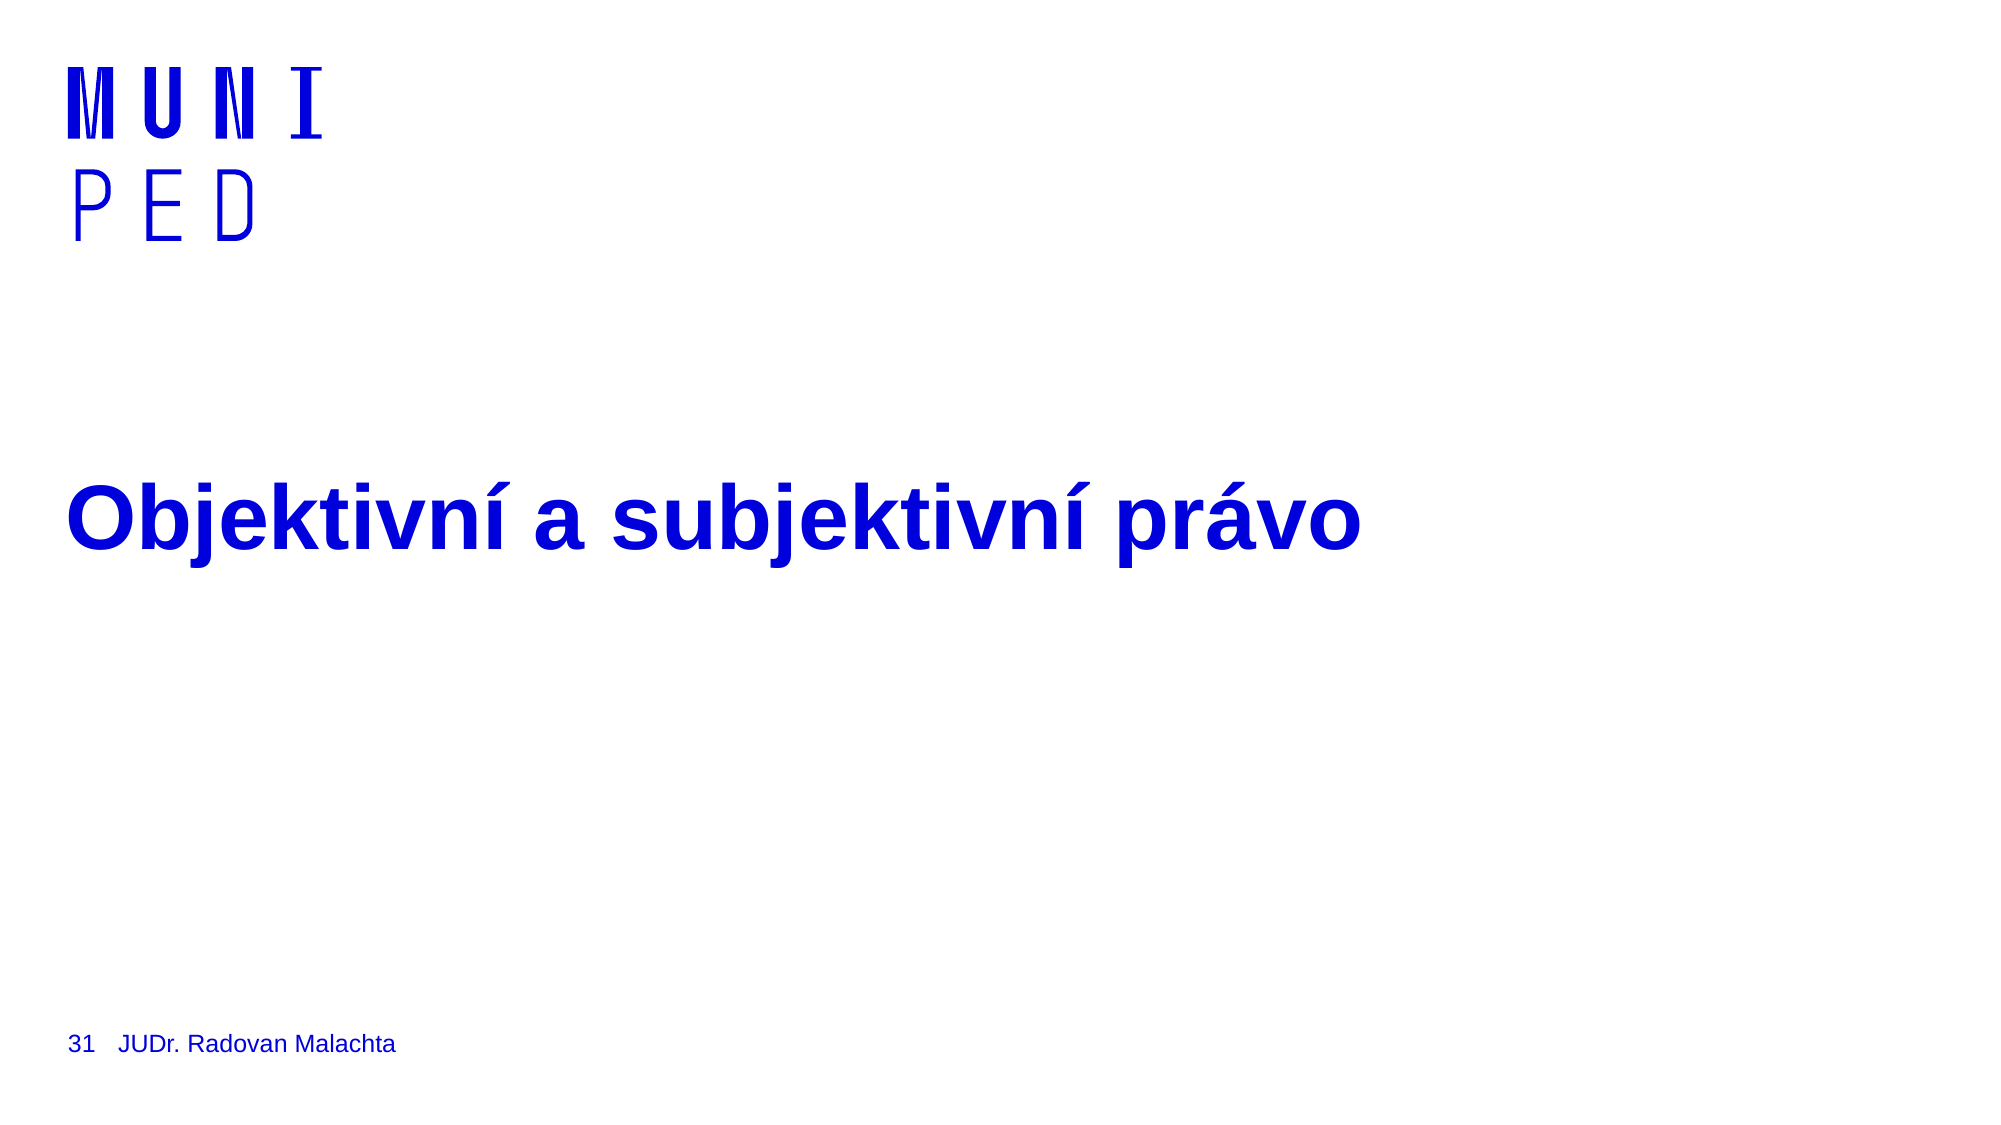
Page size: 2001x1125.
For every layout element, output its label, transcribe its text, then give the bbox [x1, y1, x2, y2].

title Objektivní a subjektivní právo [65, 475, 1930, 668]
footer JUDr. Radovan Malachta [118, 1021, 1418, 1063]
slide_number 31 [67, 1021, 110, 1063]
